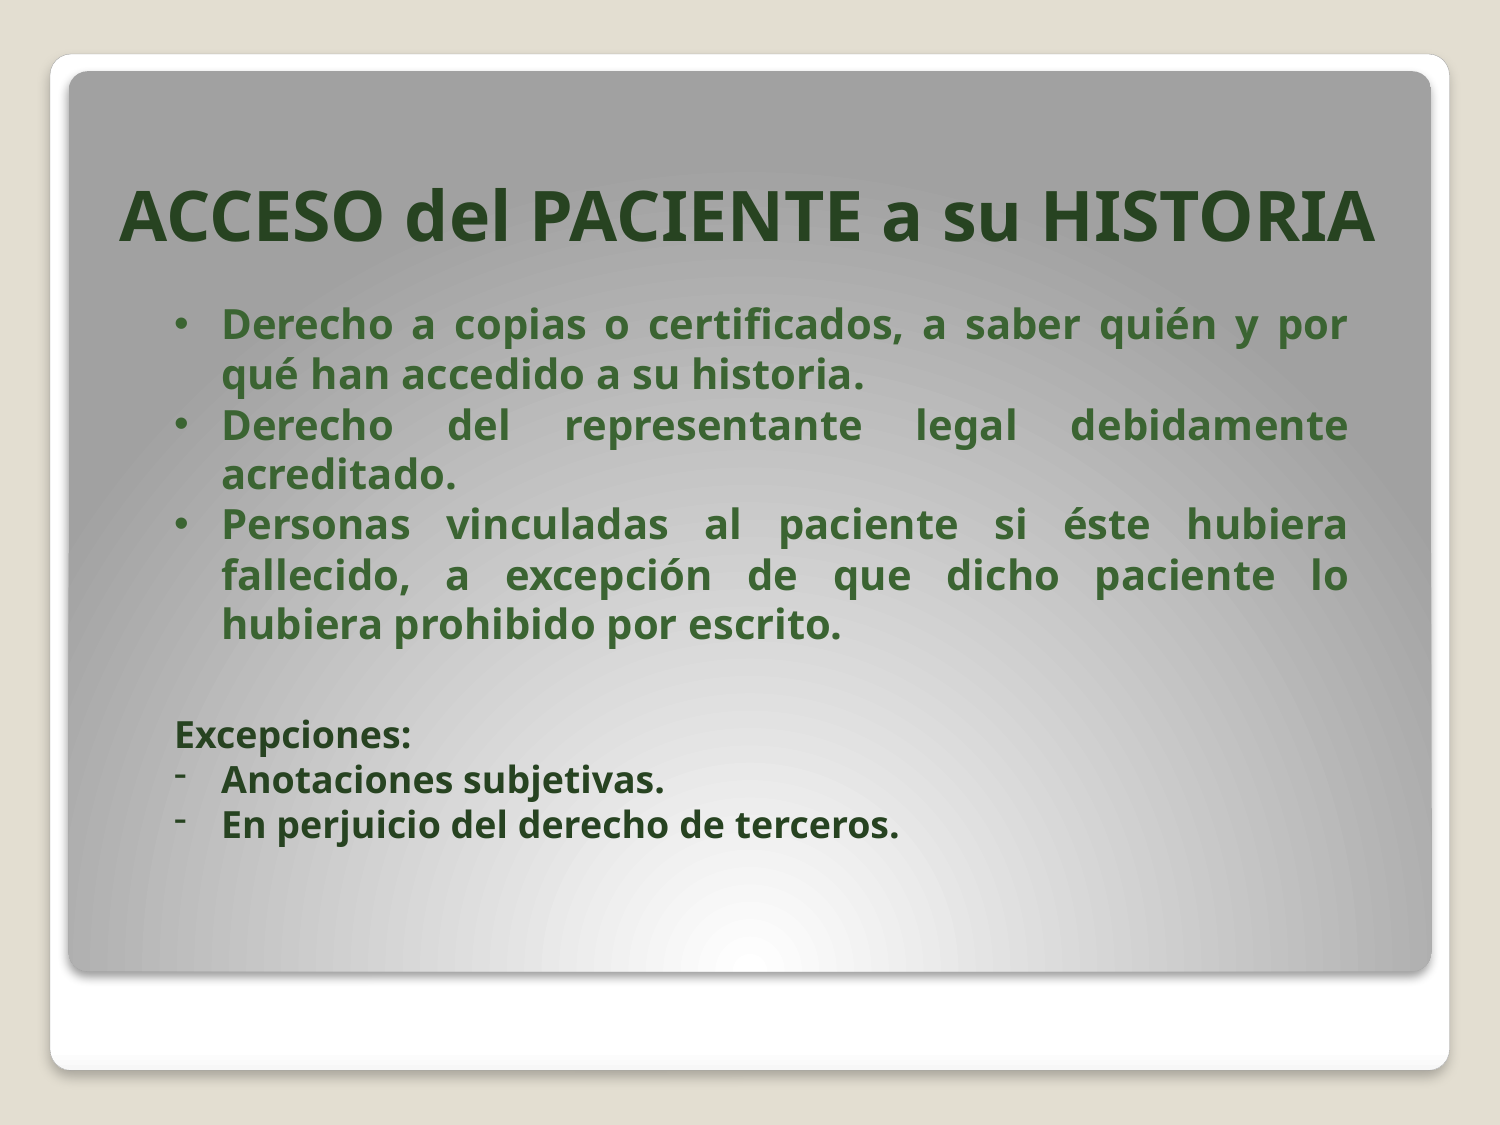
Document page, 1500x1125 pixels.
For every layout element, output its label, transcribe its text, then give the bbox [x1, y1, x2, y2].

text_box Excepciones: Anotaciones subjetivas. En perjuicio del derecho de terceros. [159, 704, 1376, 899]
text_box Derecho a copias o certificados, a saber quién y por qué han accedido a su historia. Derecho del representante legal debidamente acreditado. Personas vinculadas al paciente si éste hubiera fallecido, a excepción de que dicho paciente lo hubiera prohibido por escrito. [159, 290, 1365, 656]
title ACCESO del PACIENTE a su HISTORIA [76, 90, 1420, 263]
